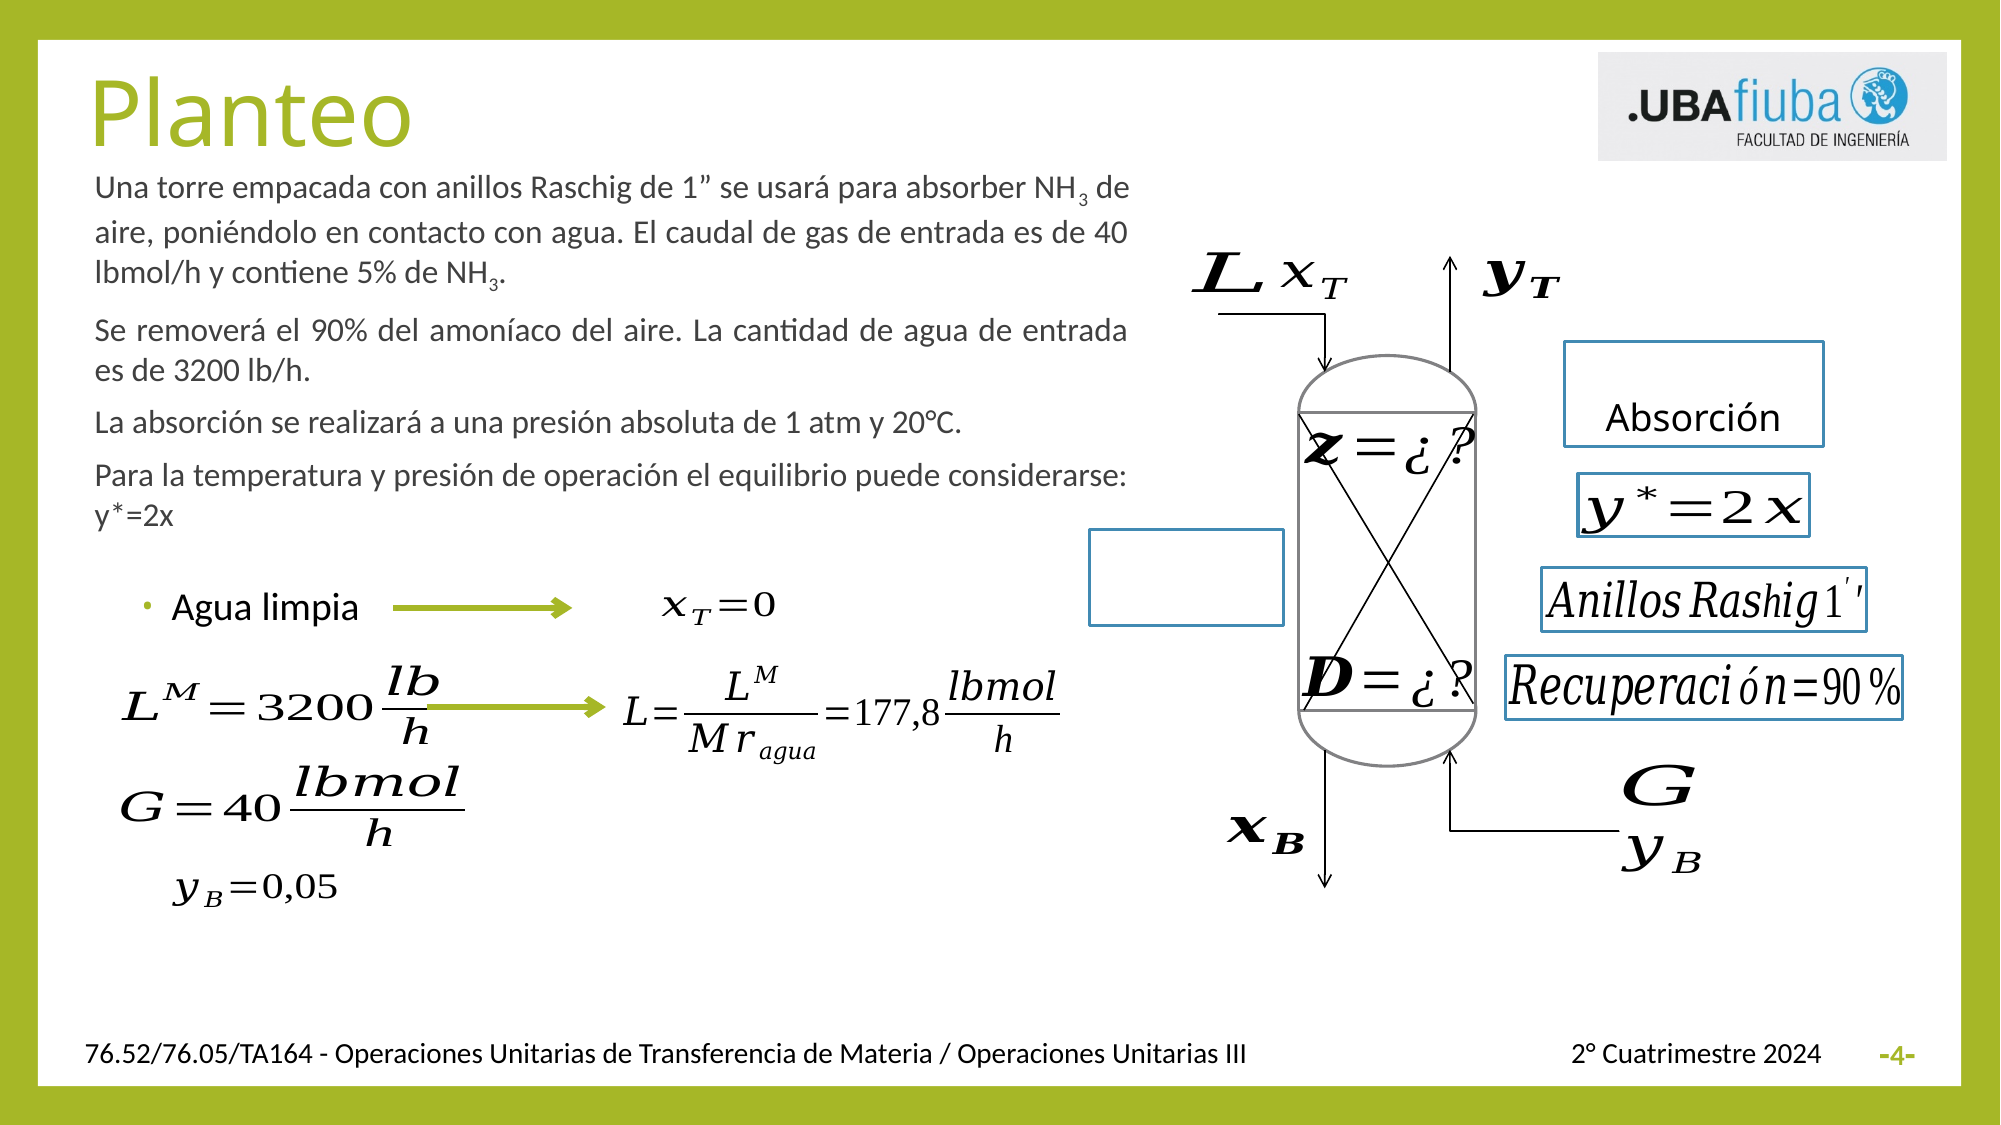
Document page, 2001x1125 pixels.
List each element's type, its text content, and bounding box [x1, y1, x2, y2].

text_box Agua limpia [119, 573, 425, 643]
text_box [1449, 749, 1620, 832]
slide_number -4- [1855, 1022, 1931, 1083]
text_box [1297, 712, 1478, 768]
text_box [1297, 353, 1478, 414]
footer 76.52/76.05/TA164 - Operaciones Unitarias de Transferencia de Materia / Operaciones Unitarias III 2° Cuatrimestre 2024 [69, 1022, 1855, 1083]
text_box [1218, 313, 1325, 373]
text_box Una torre empacada con anillos Raschig de 1” se usará para absorber NH3 de aire, poniéndolo en contacto con agua. El caudal de gas de entrada es de 40 lbmol/h y contiene 5% de NH3. Se removerá el 90% del amoníaco del aire. La cantidad de agua de entrada es de 3200 lb/h. La absorción se realizará a una presión absoluta de 1 atm y 20°C. Para la temperatura y presión de operación el equilibrio puede considerarse: y*=2x [72, 157, 1145, 541]
picture [1598, 52, 1947, 162]
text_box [1303, 413, 1474, 711]
title Planteo [71, 41, 1692, 192]
